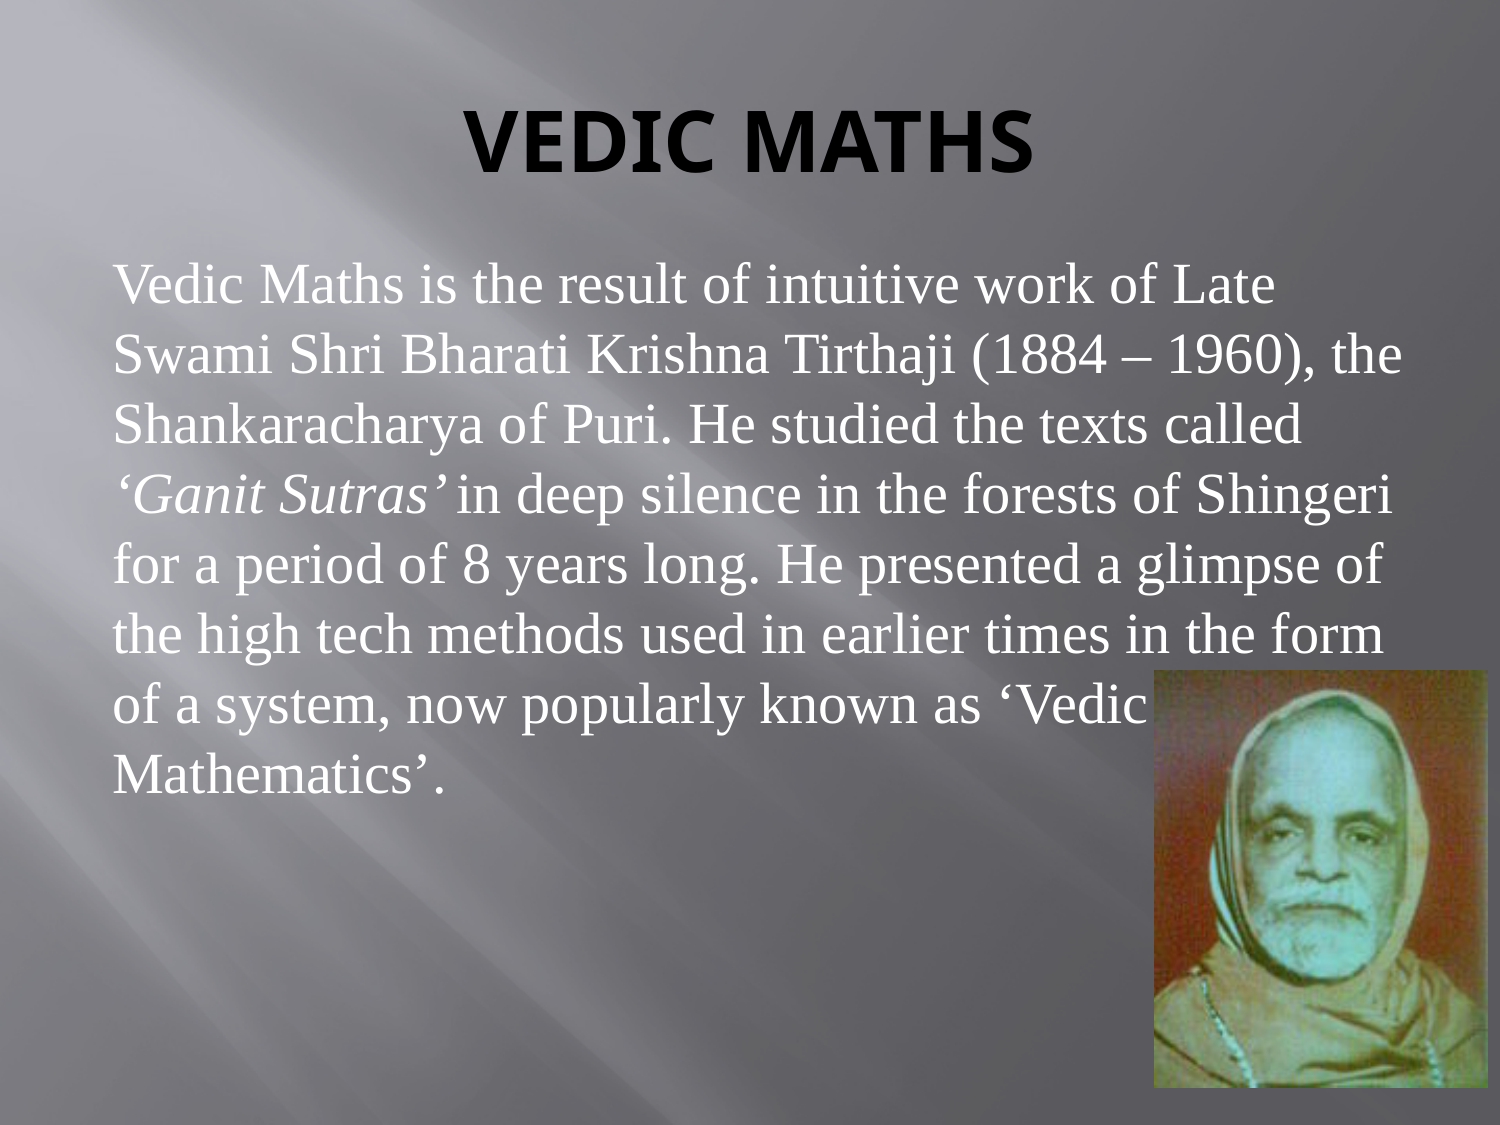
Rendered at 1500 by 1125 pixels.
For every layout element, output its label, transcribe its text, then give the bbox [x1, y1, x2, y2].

list Vedic Maths is the result of intuitive work of Late Swami Shri Bharati Krishna Tirthaji (1884 – 1960), the Shankaracharya of Puri. He studied the texts called ‘Ganit Sutras’ in deep silence in the forests of Shingeri for a period of 8 years long. He presented a glimpse of the high tech methods used in earlier times in the form of a system, now popularly known as ‘Vedic Mathematics’. [75, 237, 1425, 1010]
picture [1153, 670, 1488, 1088]
title VEDIC MATHS [75, 45, 1425, 233]
